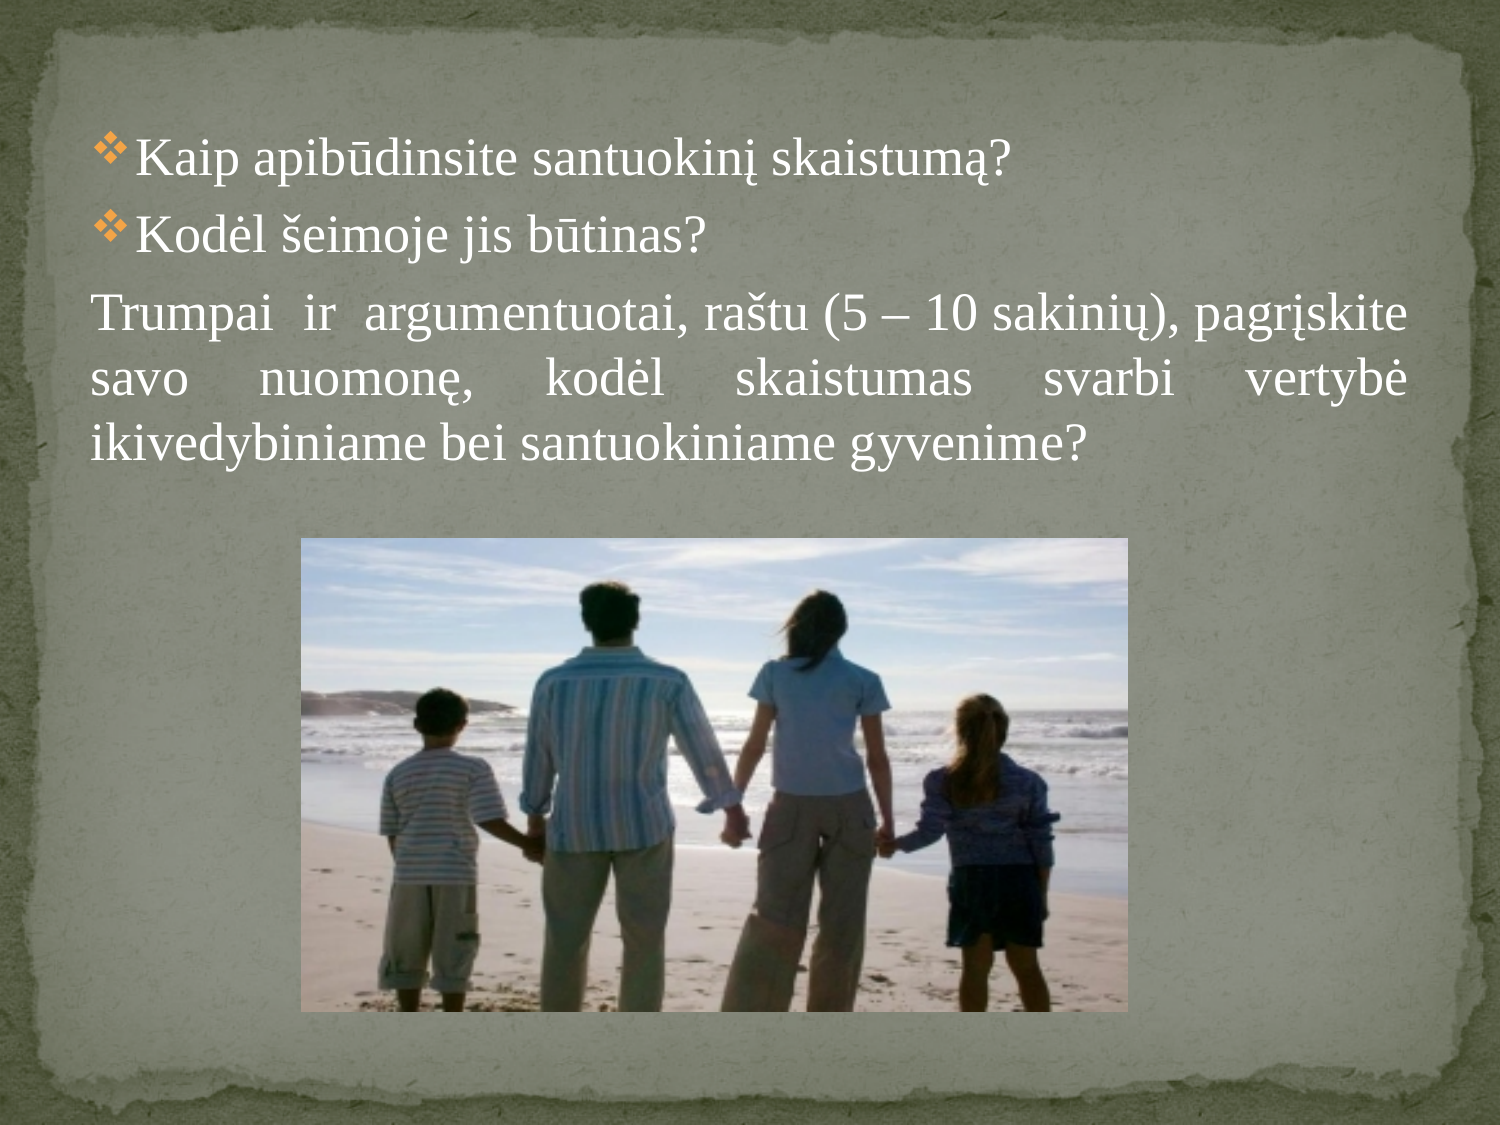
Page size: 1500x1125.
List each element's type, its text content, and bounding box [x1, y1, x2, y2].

picture [301, 538, 1128, 1012]
list Kaip apibūdinsite santuokinį skaistumą? Kodėl šeimoje jis būtinas? Trumpai ir argumentuotai, raštu (5 – 10 sakinių), pagrįskite savo nuomonę, kodėl skaistumas svarbi vertybė ikivedybiniame bei santuokiniame gyvenime? [74, 113, 1426, 1001]
